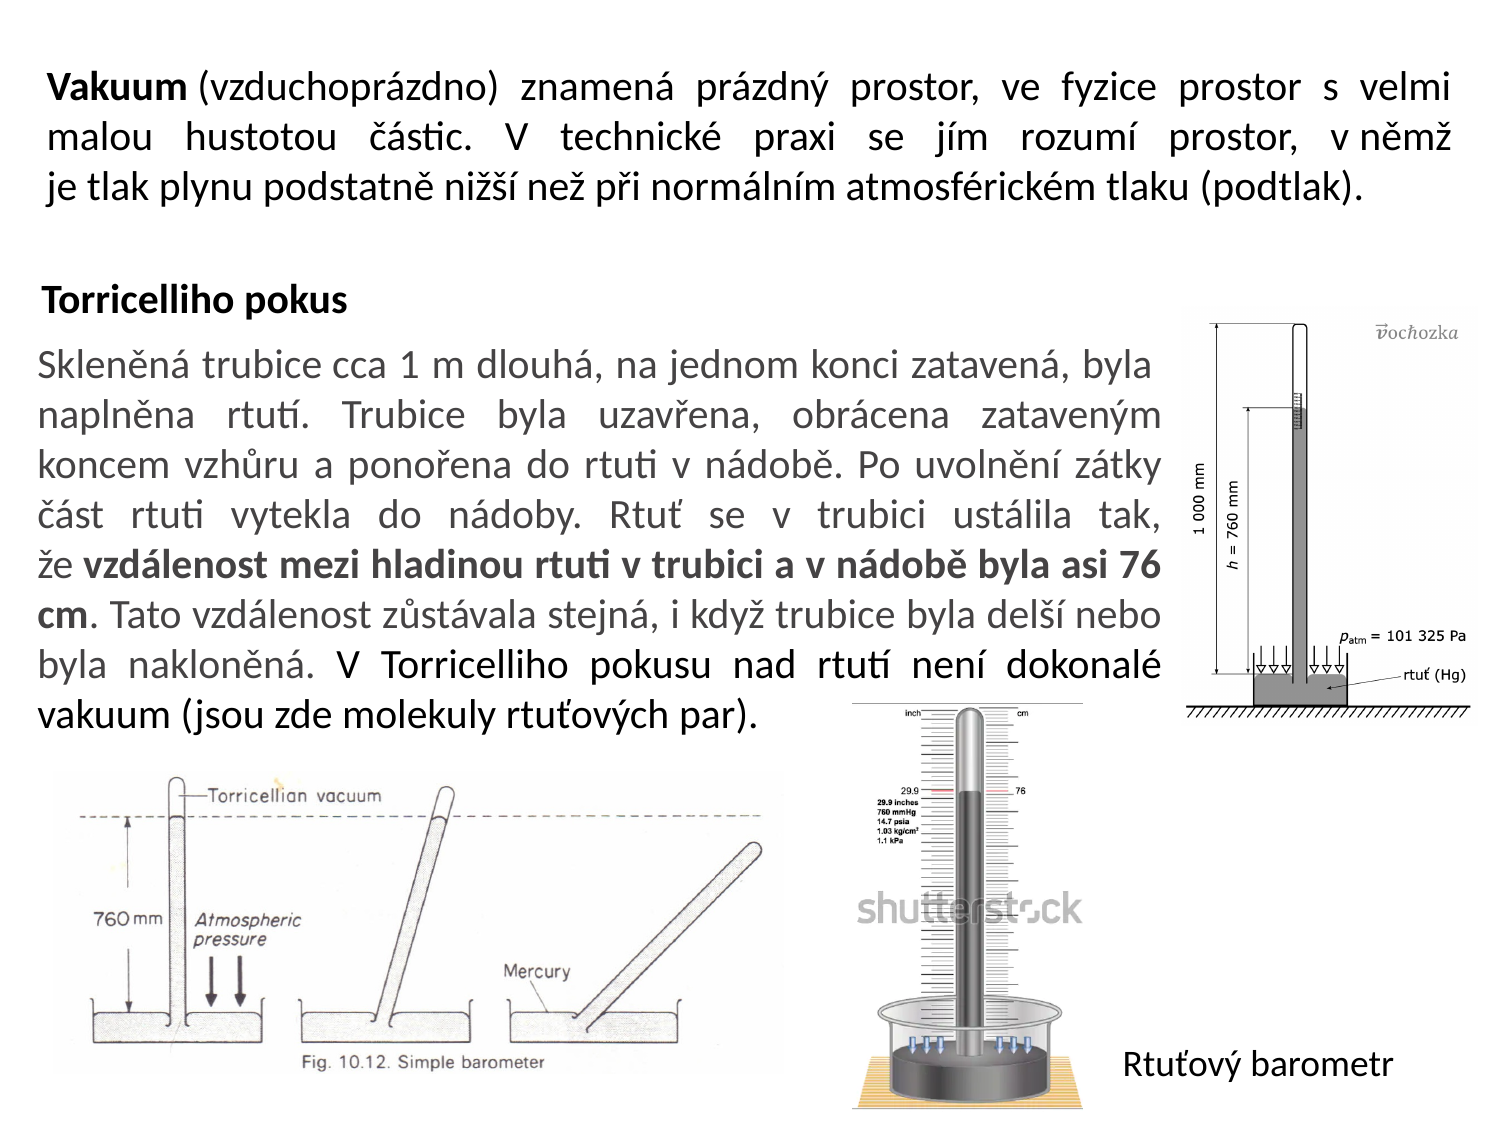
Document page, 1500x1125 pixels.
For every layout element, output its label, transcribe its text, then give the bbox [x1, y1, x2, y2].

picture [53, 771, 784, 1074]
text_box Skleněná trubice cca 1 m dlouhá, na jednom konci zatavená, byla naplněna rtutí. Trubice byla uzavřena, obrácena zataveným koncem vzhůru a ponořena do rtuti v nádobě. Po uvolnění zátky část rtuti vytekla do nádoby. Rtuť se v trubici ustálila tak, že vzdálenost mezi hladinou rtuti v trubici a v nádobě byla asi 76 cm. Tato vzdálenost zůstávala stejná, i když trubice byla delší nebo byla nakloněná. V Torricelliho pokusu nad rtutí není dokonalé vakuum (jsou zde molekuly rtuťových par). [22, 329, 1178, 745]
text_box Torricelliho pokus [26, 263, 397, 329]
picture [1181, 306, 1478, 726]
picture [852, 703, 1083, 1112]
text_box Rtuťový barometr [1107, 1031, 1410, 1091]
text_box Vakuum (vzduchoprázdno) znamená prázdný prostor, ve fyzice prostor s velmi malou hustotou částic. V technické praxi se jím rozumí prostor, v němž je tlak plynu podstatně nižší než při normálním atmosférickém tlaku (podtlak). [31, 51, 1467, 217]
